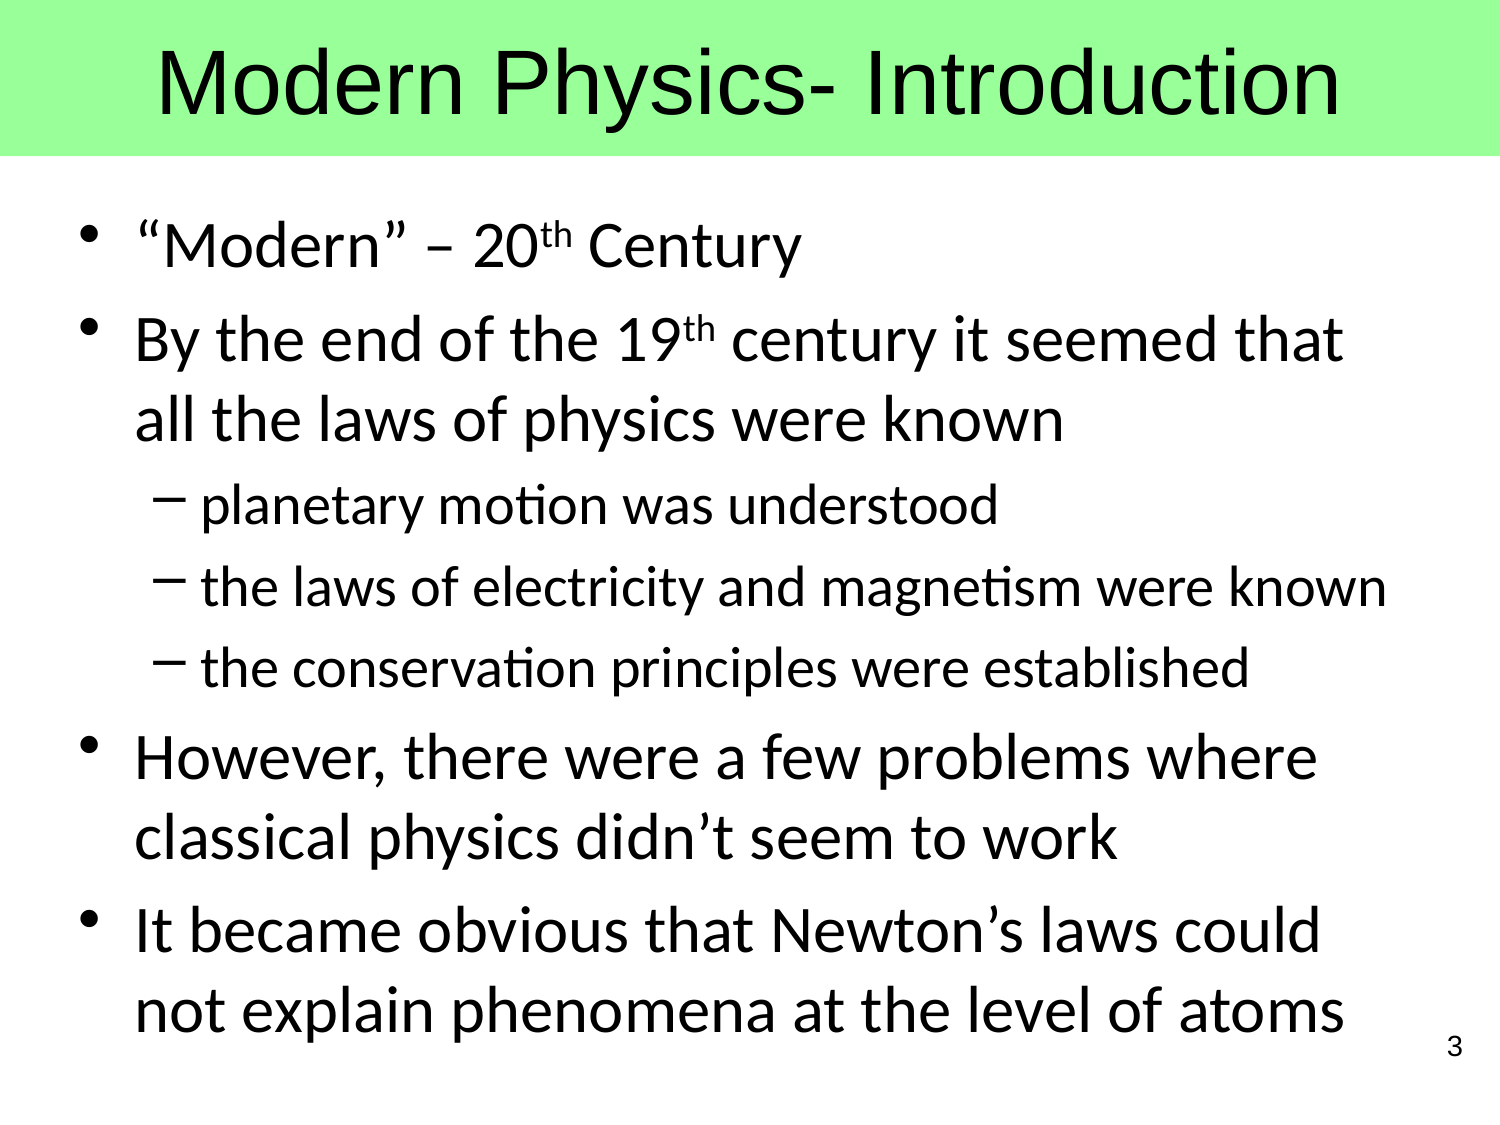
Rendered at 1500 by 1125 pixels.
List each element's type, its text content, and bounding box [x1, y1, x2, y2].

list “Modern” – 20th Century By the end of the 19th century it seemed that all the laws of physics were known planetary motion was understood the laws of electricity and magnetism were known the conservation principles were established However, there were a few problems where classical physics didn’t seem to work It became obvious that Newton’s laws could not explain phenomena at the level of atoms [63, 193, 1425, 1085]
title Modern Physics- Introduction [0, 0, 1500, 157]
slide_number 3 [1426, 1019, 1479, 1098]
